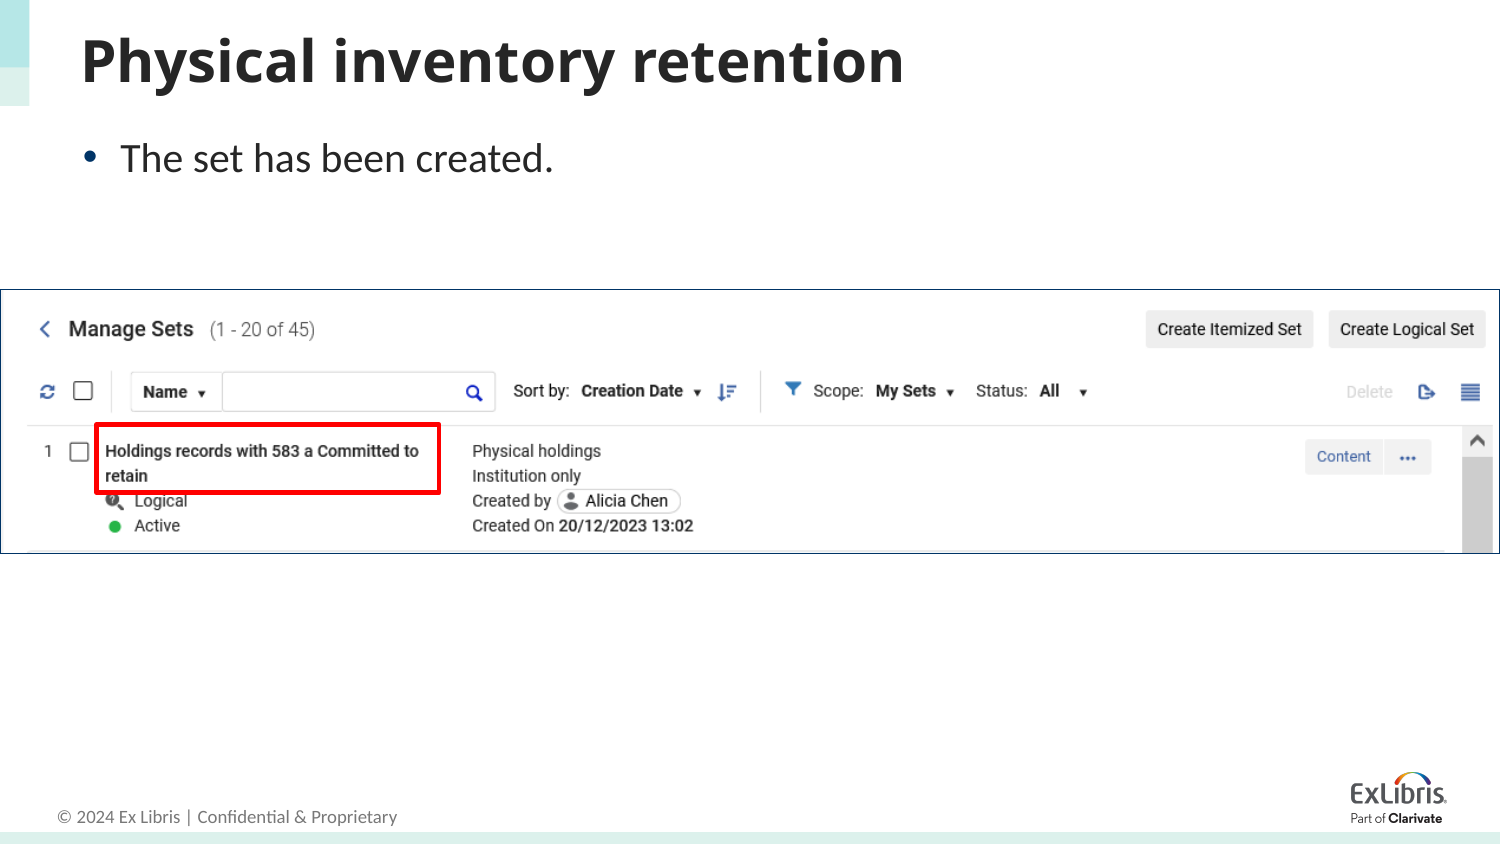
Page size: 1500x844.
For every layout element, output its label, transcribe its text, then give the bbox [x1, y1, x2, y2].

list The set has been created. [67, 123, 1427, 257]
title Physical inventory retention [64, 11, 1447, 107]
picture [0, 289, 1500, 555]
picture [1351, 772, 1447, 823]
